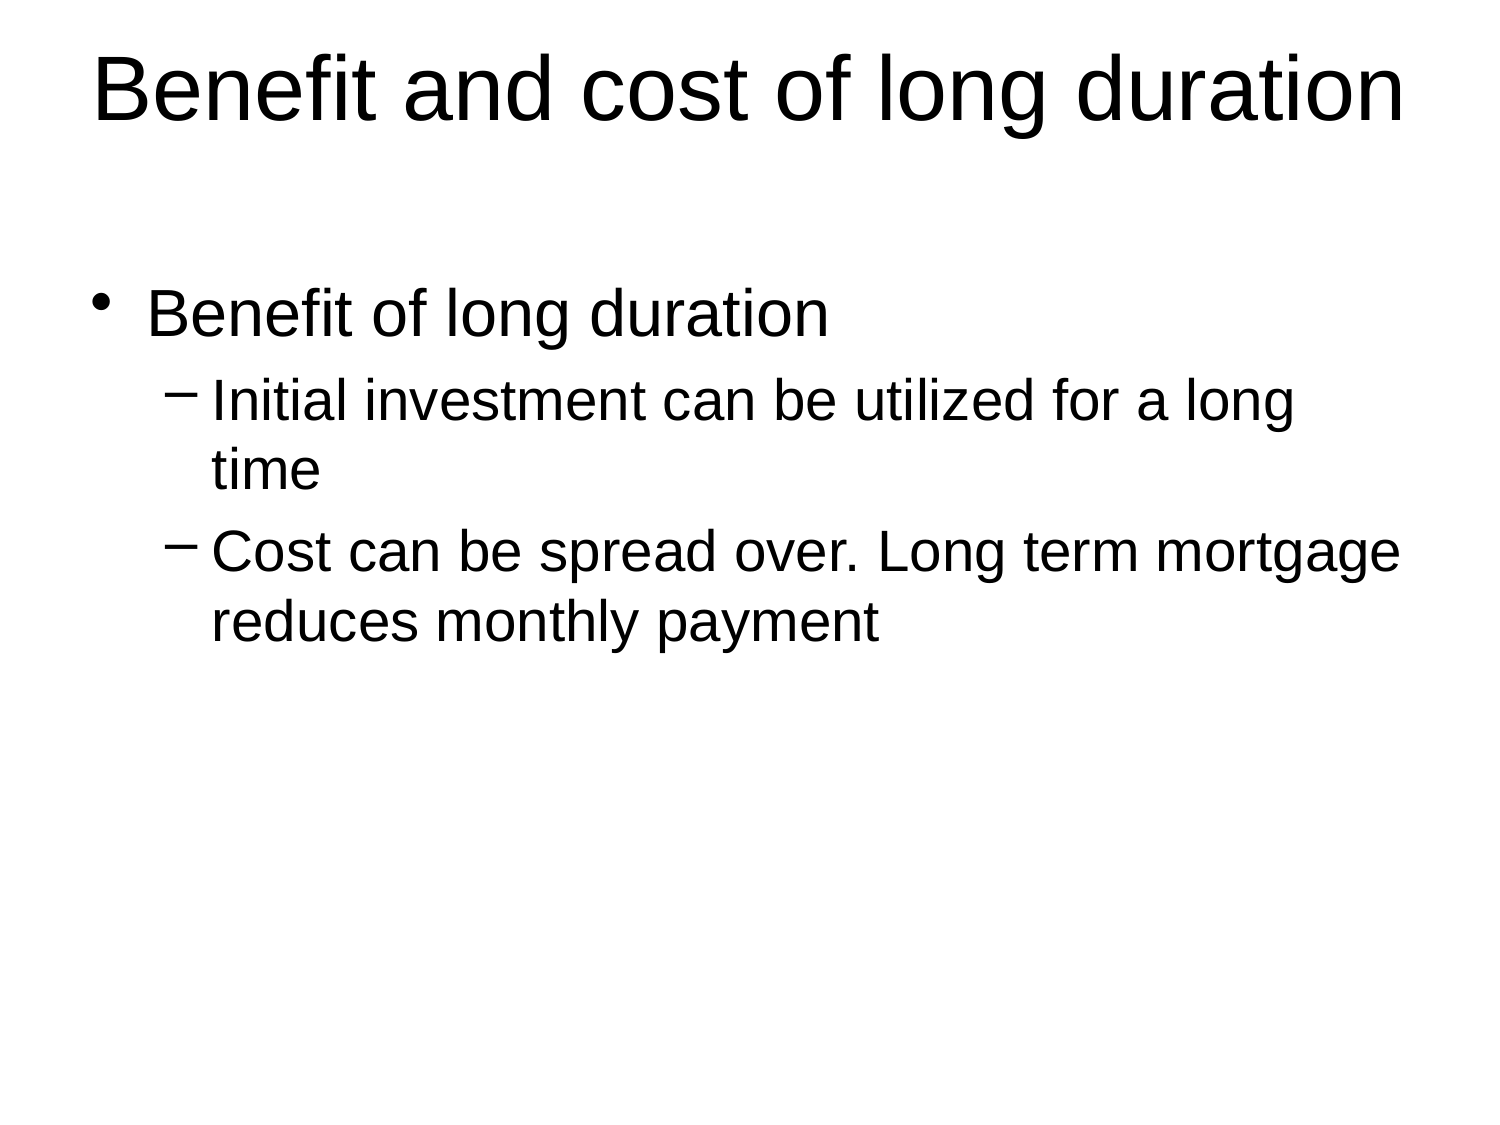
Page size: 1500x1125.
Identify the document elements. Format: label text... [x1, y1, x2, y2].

title Benefit and cost of long duration [75, 45, 1425, 233]
list Benefit of long duration Initial investment can be utilized for a long time Cost can be spread over. Long term mortgage reduces monthly payment [75, 262, 1425, 1005]
